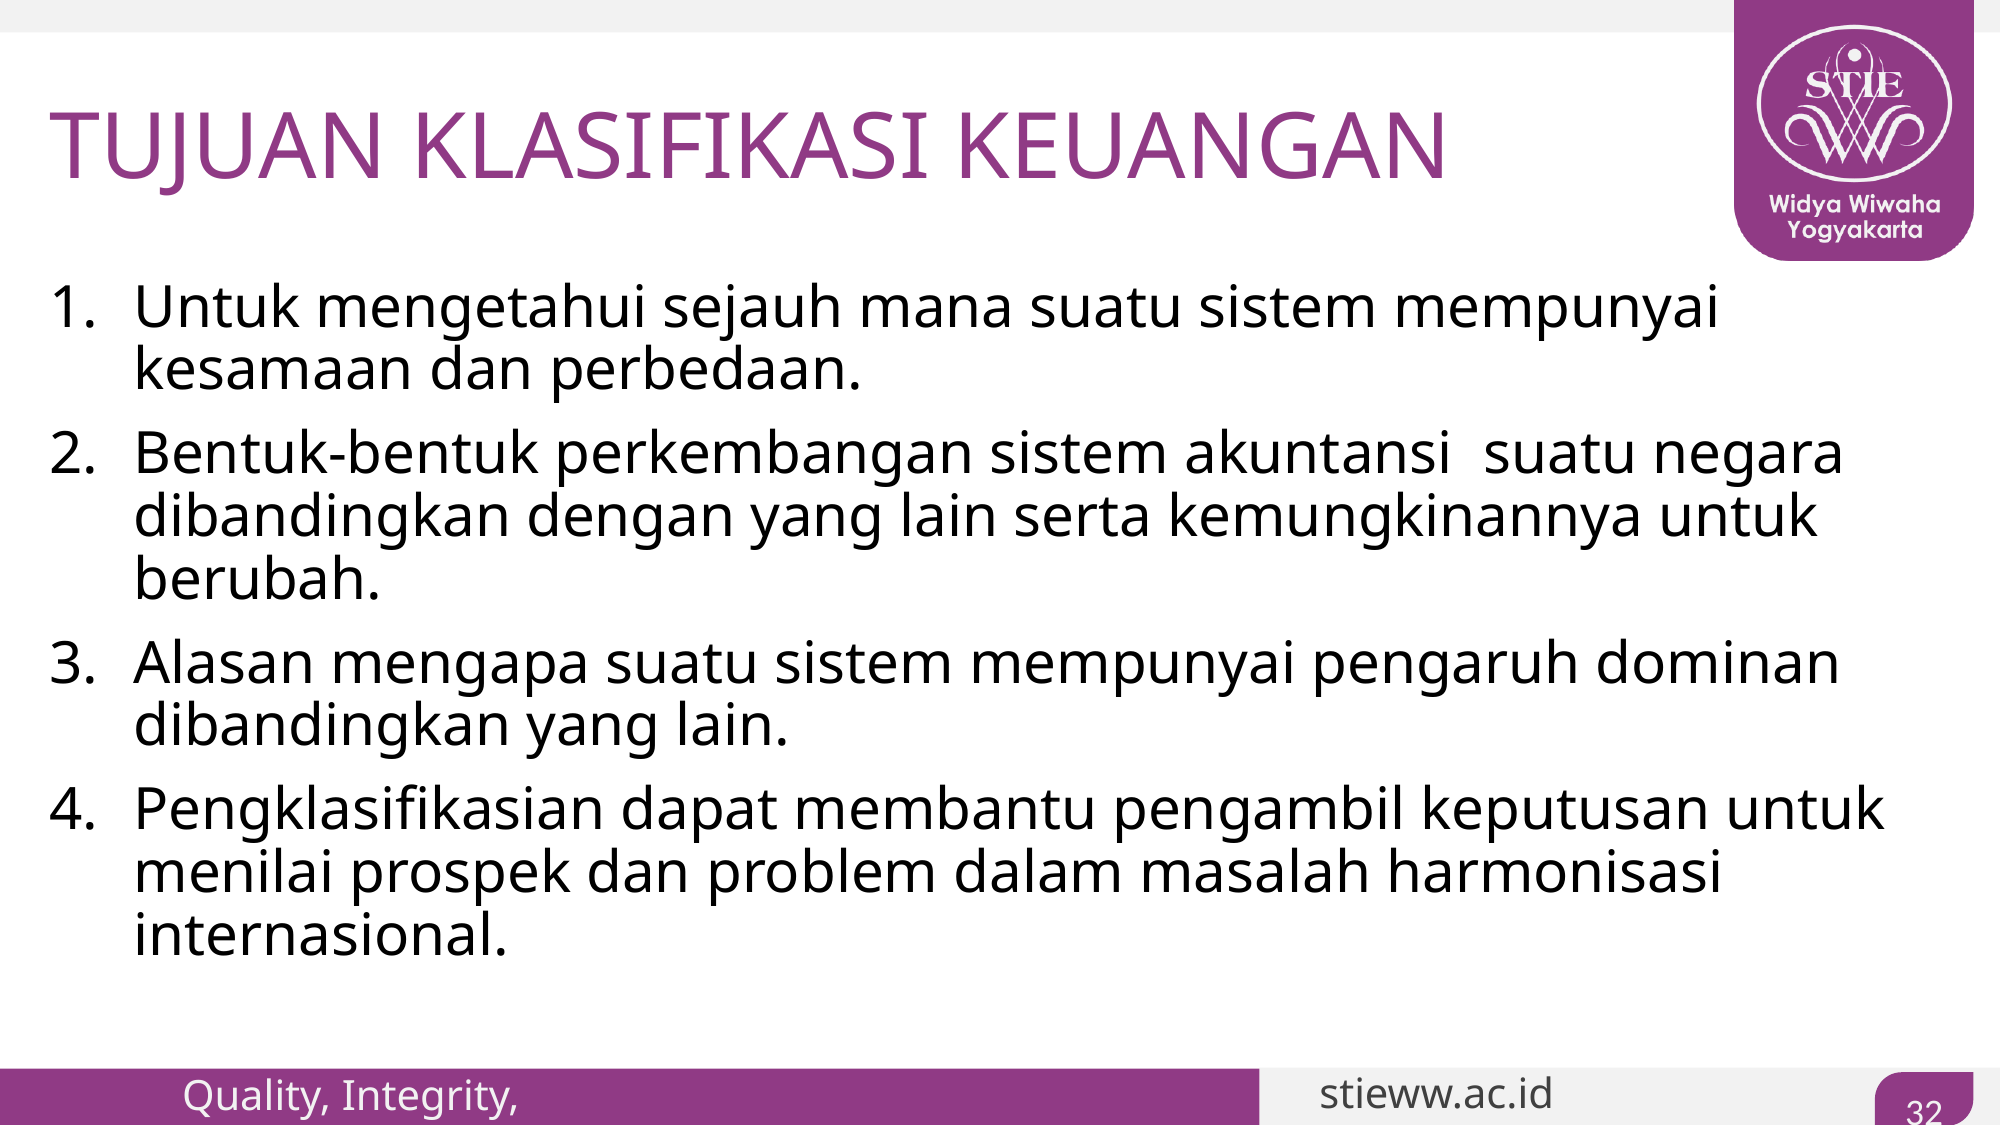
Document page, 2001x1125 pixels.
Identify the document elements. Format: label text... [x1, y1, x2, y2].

title TUJUAN KLASIFIKASI KEUANGAN [34, 66, 1702, 232]
picture [1734, 0, 1974, 261]
list Untuk mengetahui sejauh mana suatu sistem mempunyai kesamaan dan perbedaan. Bentuk-bentuk perkembangan sistem akuntansi suatu negara dibandingkan dengan yang lain serta kemungkinannya untuk berubah. Alasan mengapa suatu sistem mempunyai pengaruh dominan dibandingkan yang lain. Pengklasifikasian dapat membantu pengambil keputusan untuk menilai prospek dan problem dalam masalah harmonisasi internasional. [34, 269, 1943, 1032]
